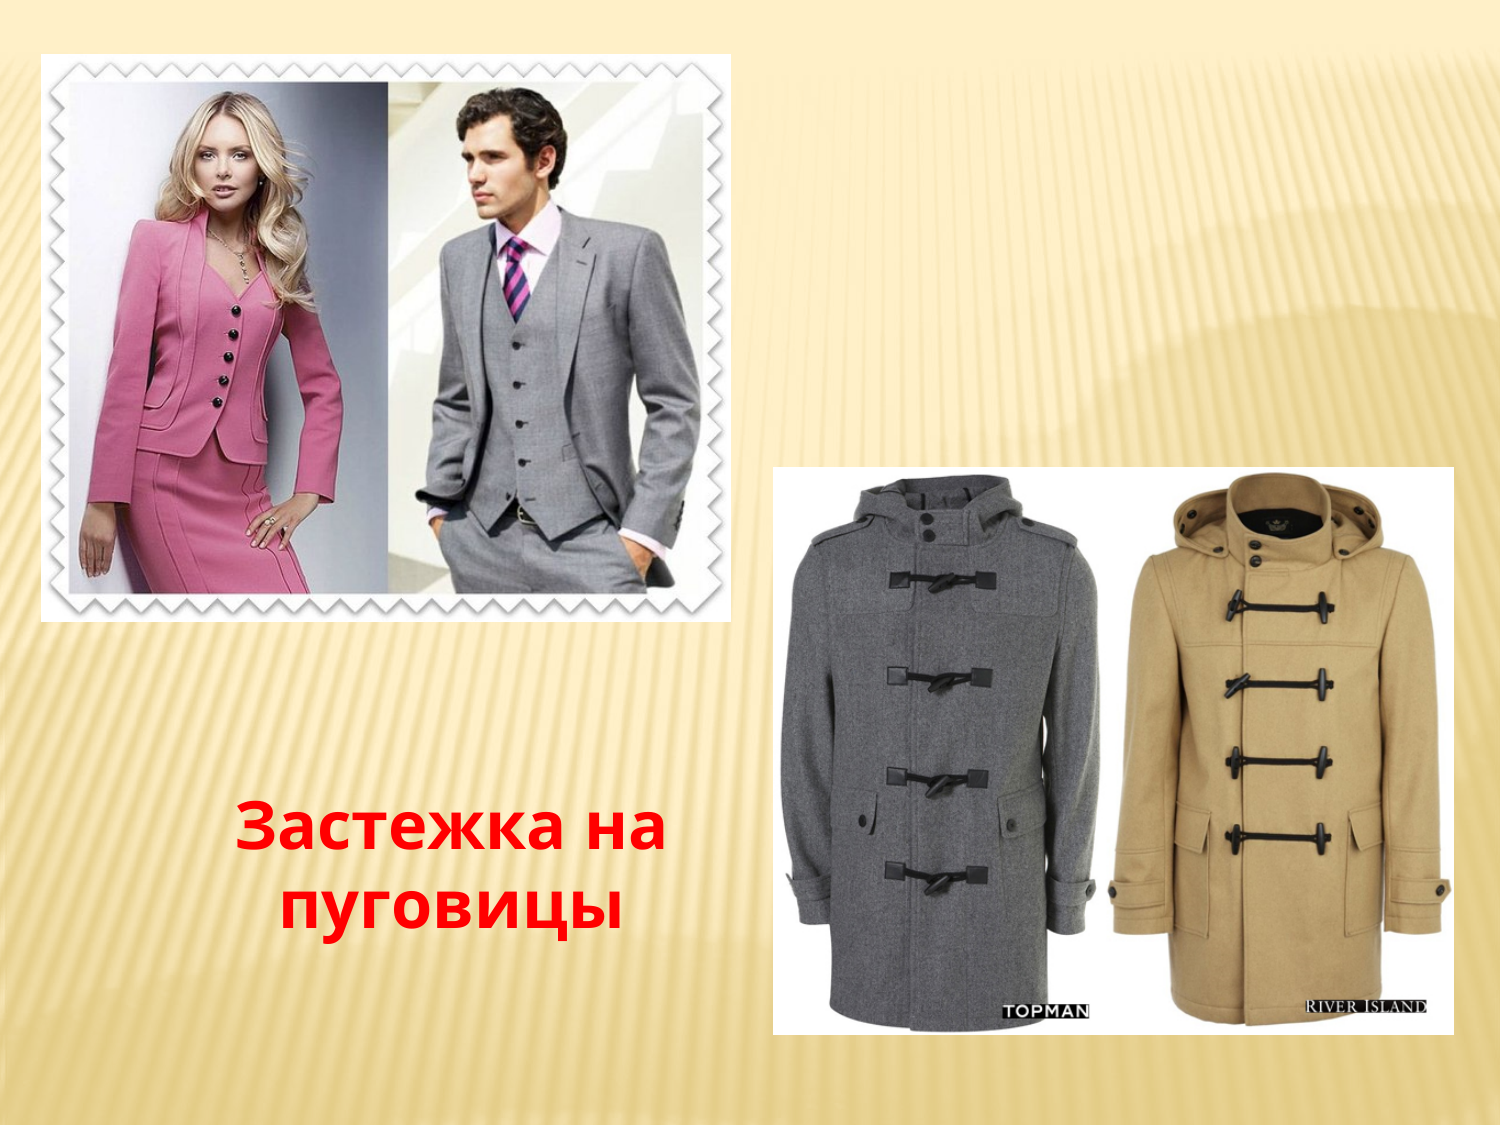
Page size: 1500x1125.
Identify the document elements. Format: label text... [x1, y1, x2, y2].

text_box Застежка на пуговицы [53, 775, 763, 950]
picture [773, 467, 1454, 1036]
picture [40, 54, 731, 622]
